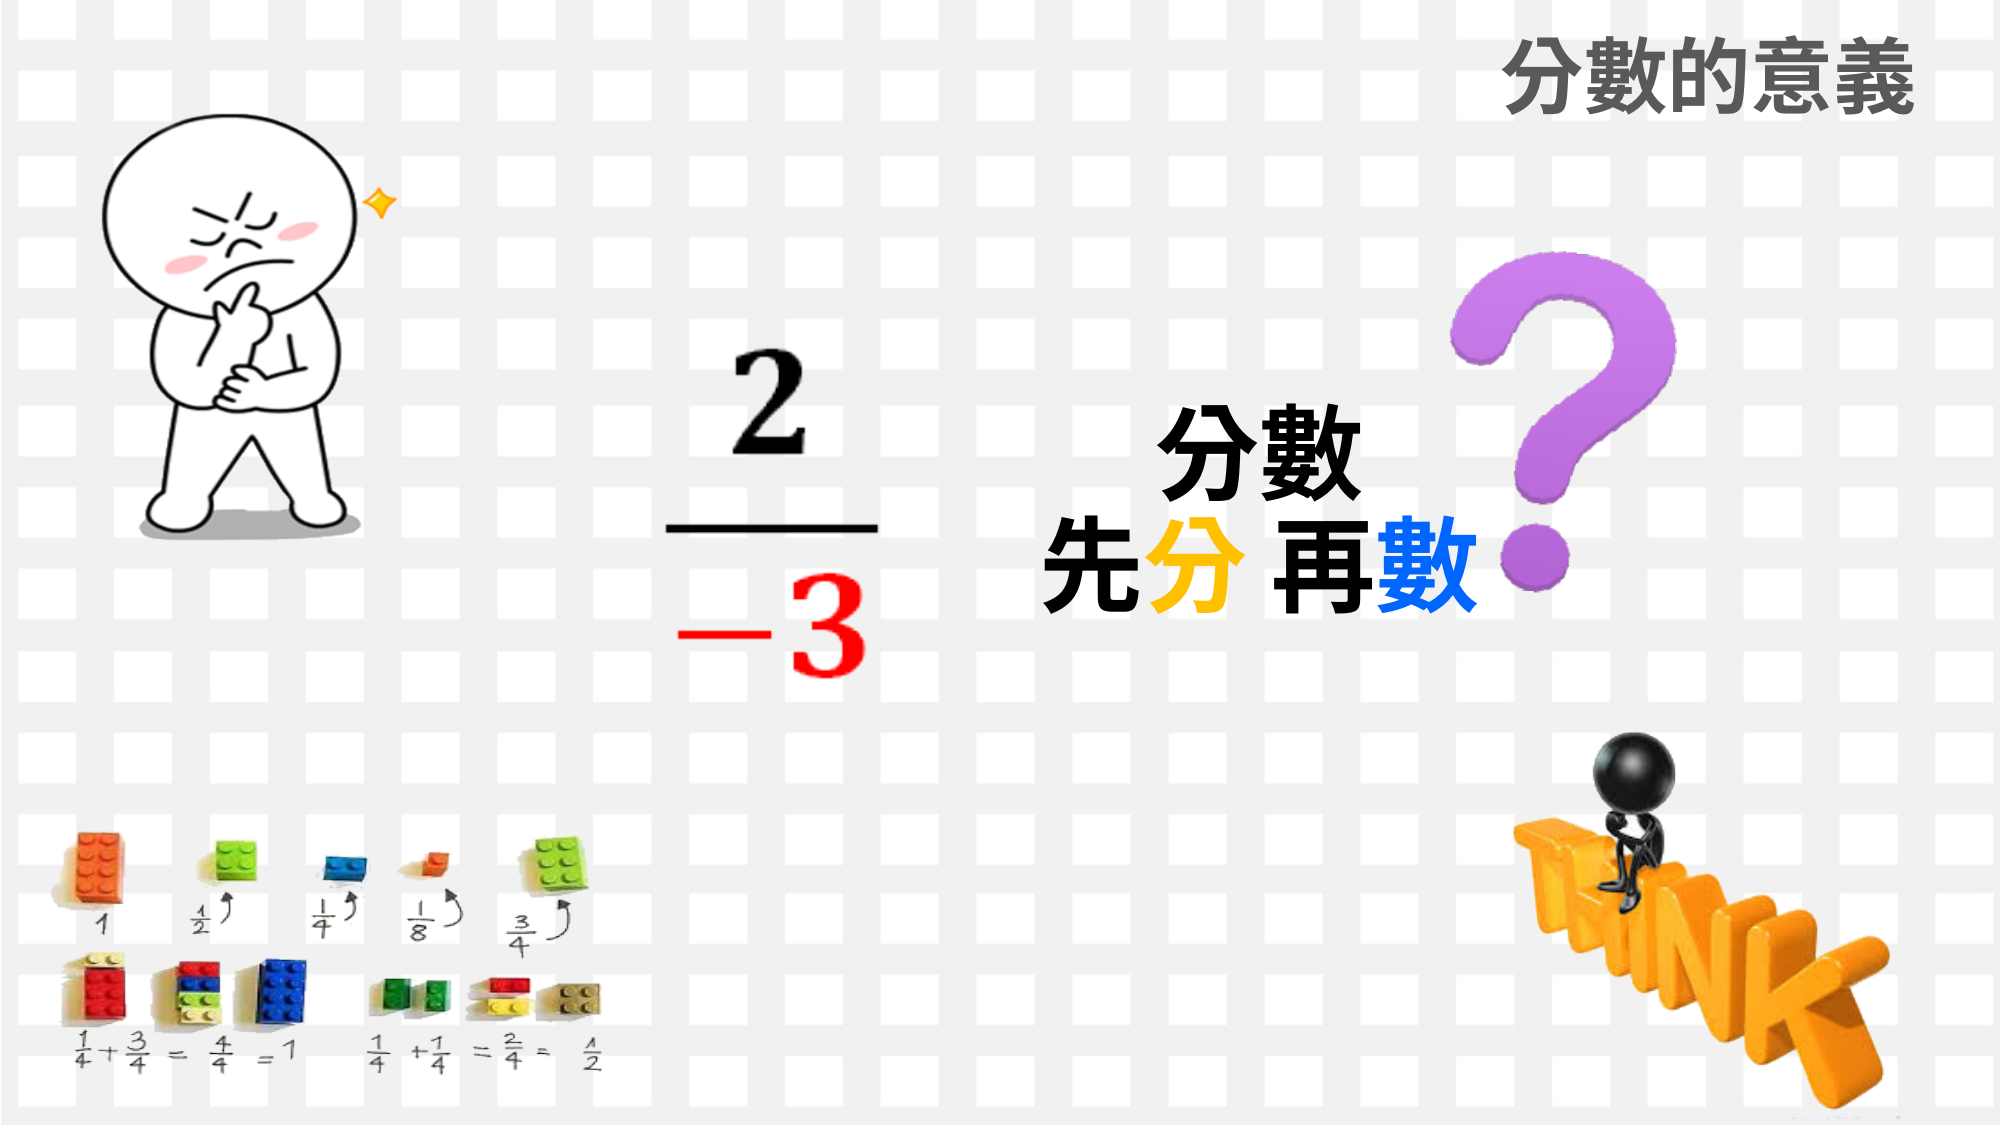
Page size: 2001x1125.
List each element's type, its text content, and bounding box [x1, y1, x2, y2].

text_box 分數的意義 [1486, 28, 1983, 139]
picture [0, 0, 2000, 1125]
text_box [883, 252, 1724, 630]
